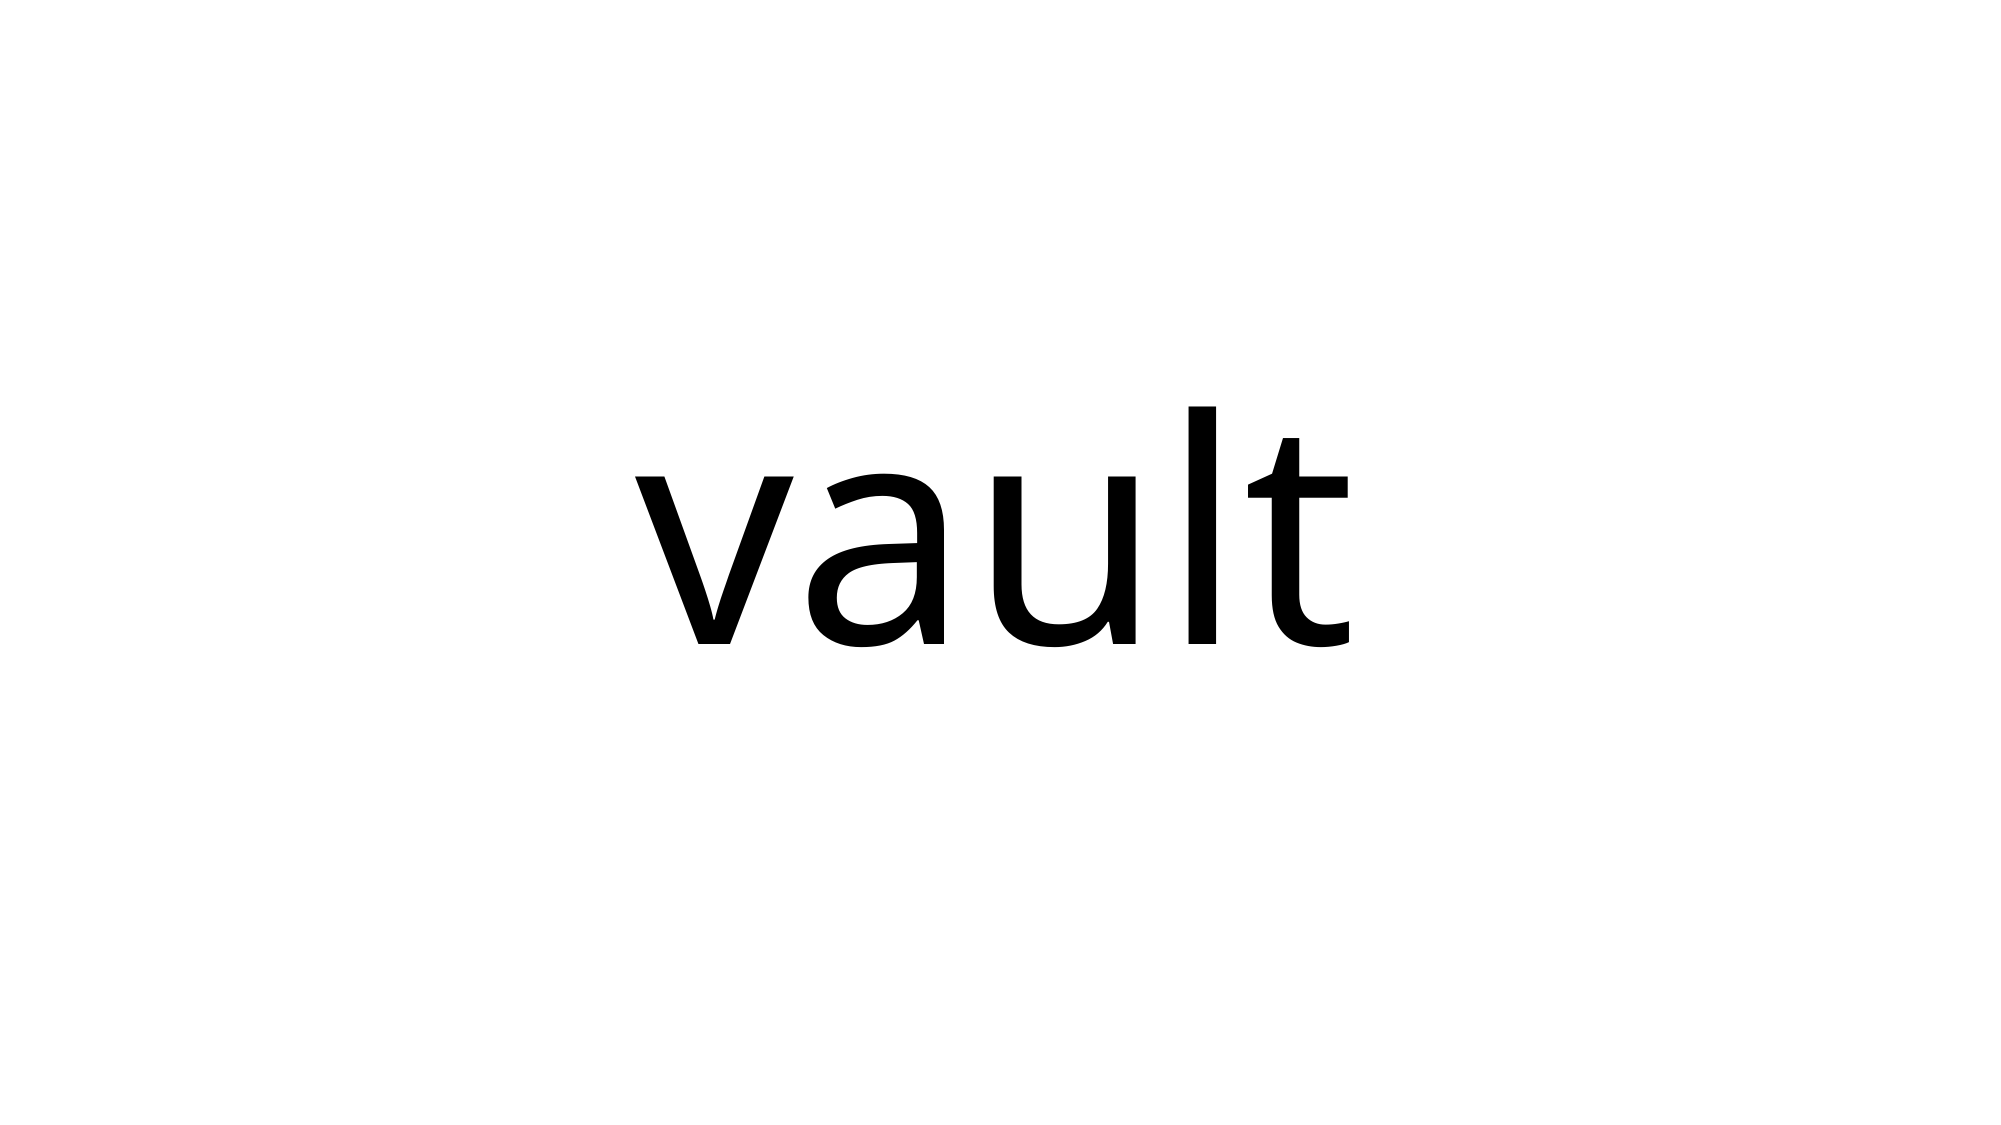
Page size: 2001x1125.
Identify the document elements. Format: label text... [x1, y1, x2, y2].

title vault [245, 327, 1746, 720]
